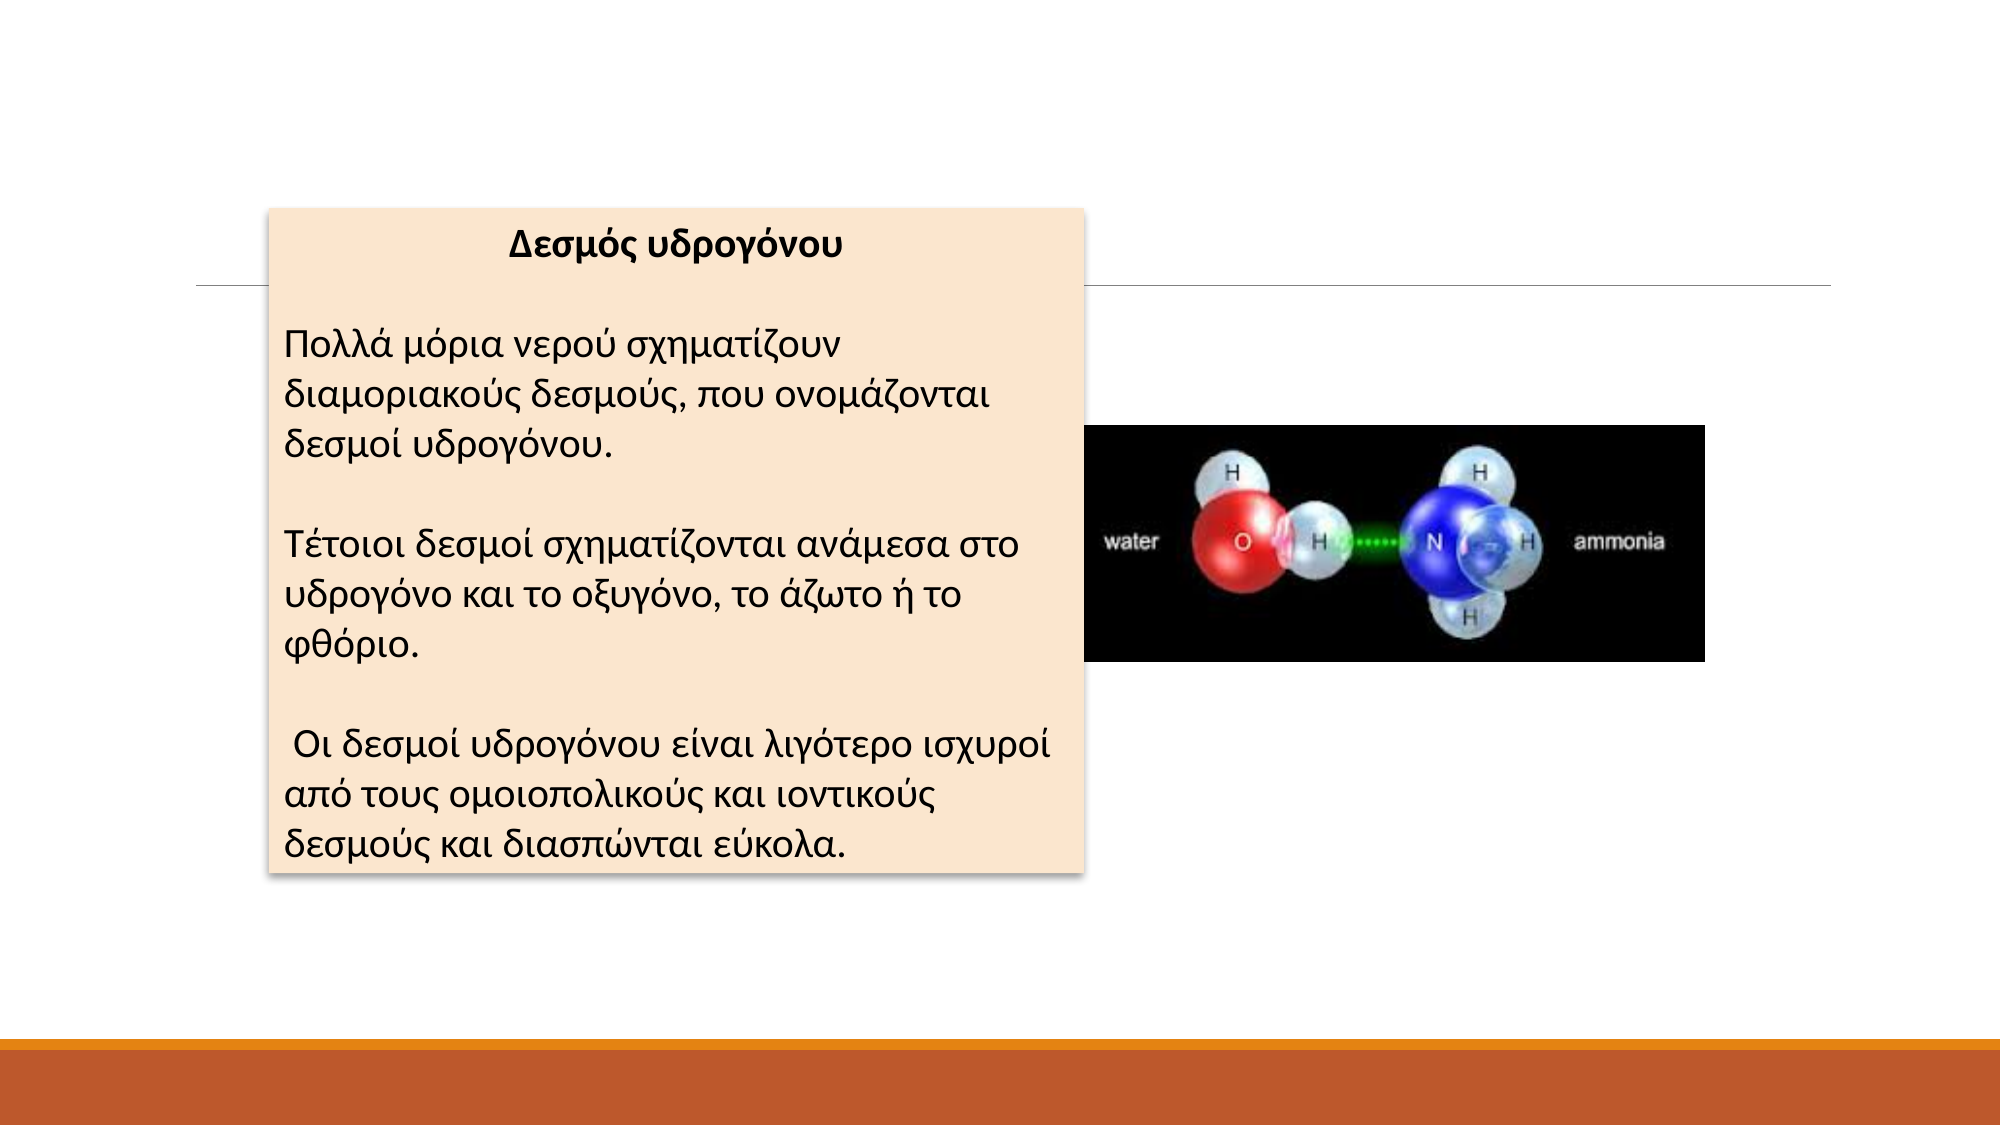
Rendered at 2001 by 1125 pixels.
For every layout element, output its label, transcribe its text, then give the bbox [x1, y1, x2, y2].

text_box Δεσμός υδρογόνου Πολλά μόρια νερού σχηματίζουν διαμοριακούς δεσμούς, που ονομάζονται δεσμοί υδρογόνου. Τέτοιοι δεσμοί σχηματίζονται ανάμεσα στο υδρογόνο και το οξυγόνο, το άζωτο ή το φθόριο. Οι δεσμοί υδρογόνου είναι λιγότερο ισχυροί από τους ομοιοπολικούς και ιοντικούς δεσμούς και διασπώνται εύκολα. [268, 208, 1084, 874]
picture [1083, 425, 1705, 663]
